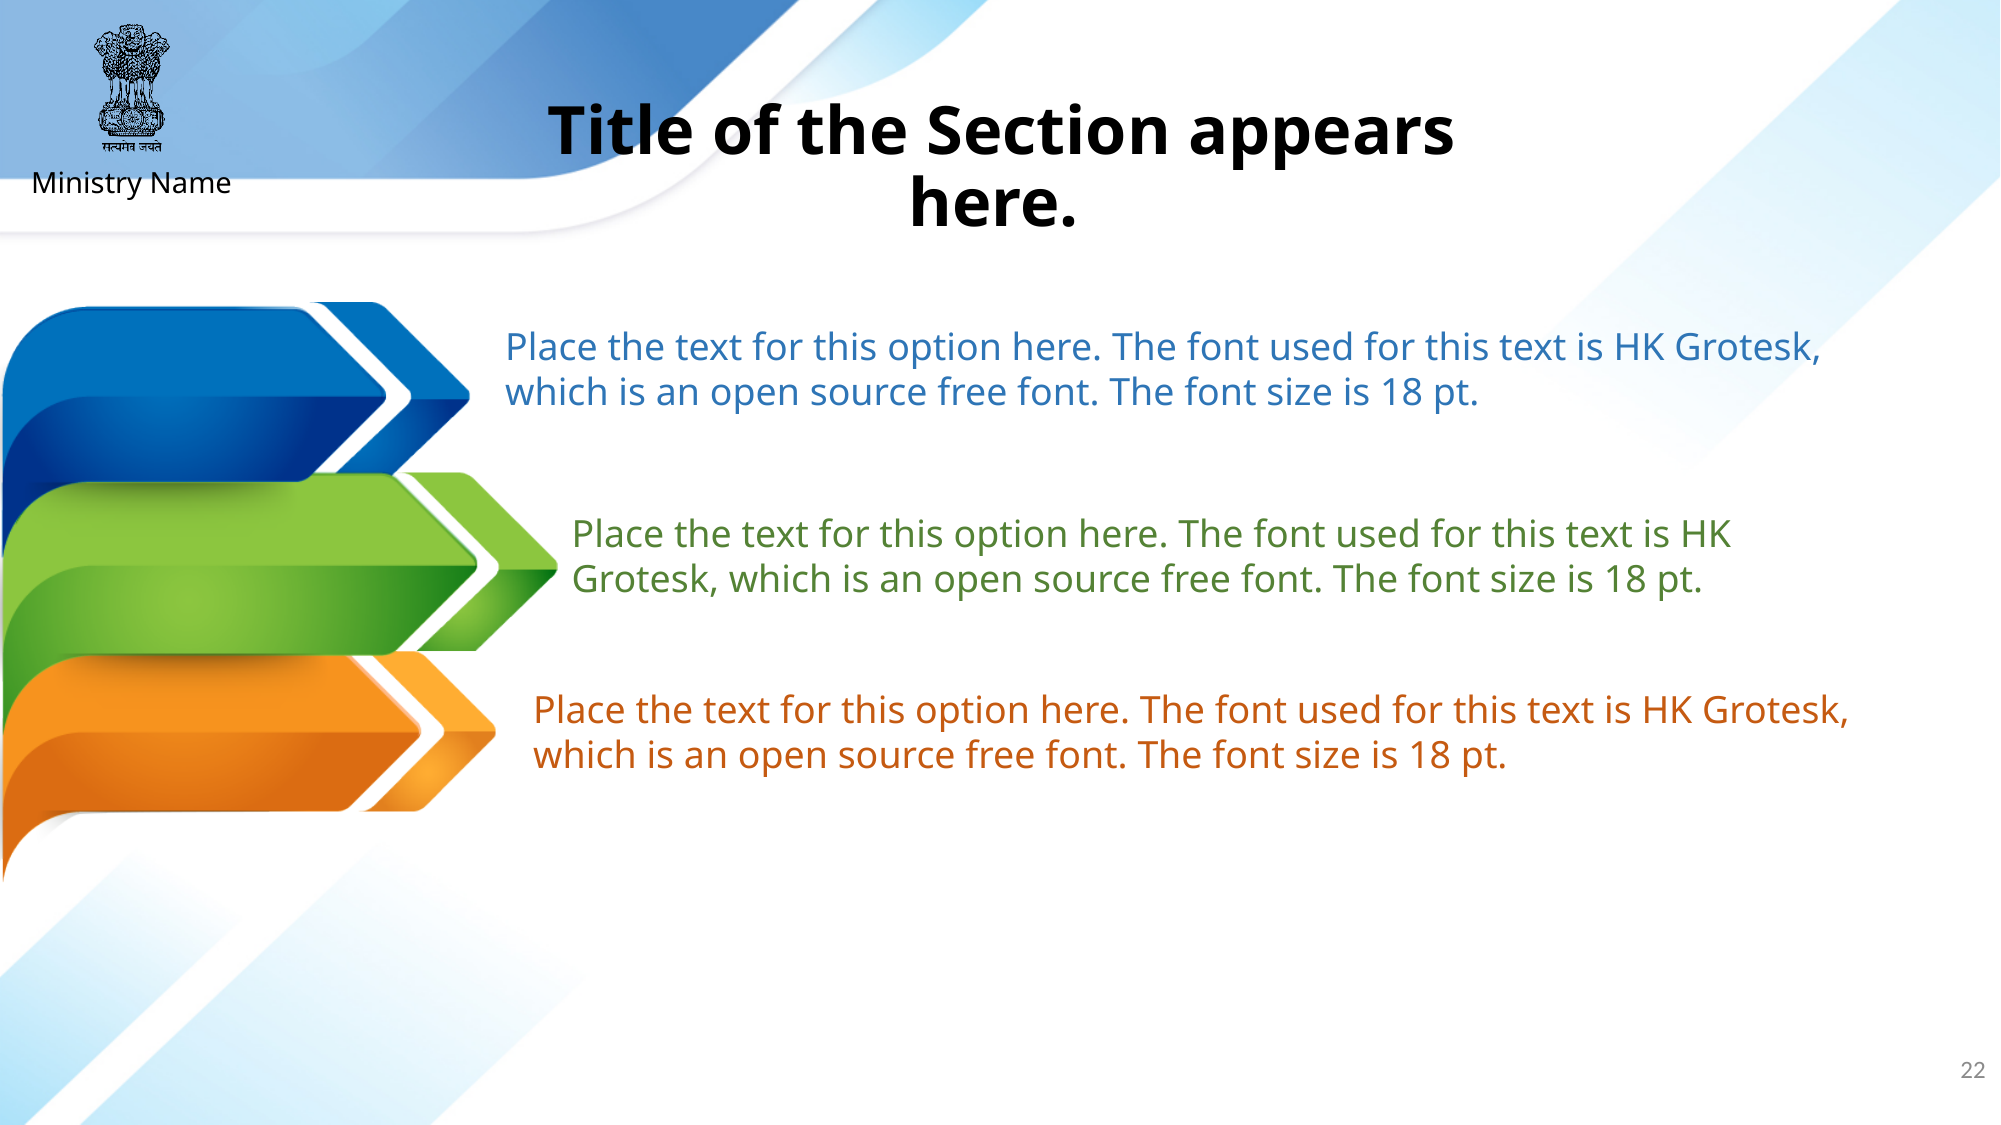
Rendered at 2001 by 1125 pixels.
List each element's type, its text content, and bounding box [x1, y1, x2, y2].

text_box Place the text for this option here. The font used for this text is HK Grotesk, which is an open source free font. The font size is 18 pt. [557, 502, 1851, 608]
text_box Title of the Section appears here. [491, 89, 1513, 249]
text_box Place the text for this option here. The font used for this text is HK Grotesk, which is an open source free font. The font size is 18 pt. [557, 315, 1952, 421]
slide_number 22 [1550, 1038, 2000, 1099]
text_box Place the text for this option here. The font used for this text is HK Grotesk, which is an open source free font. The font size is 18 pt. [557, 679, 1922, 784]
list Ministry Name [0, 161, 268, 260]
picture [0, 0, 2001, 1125]
